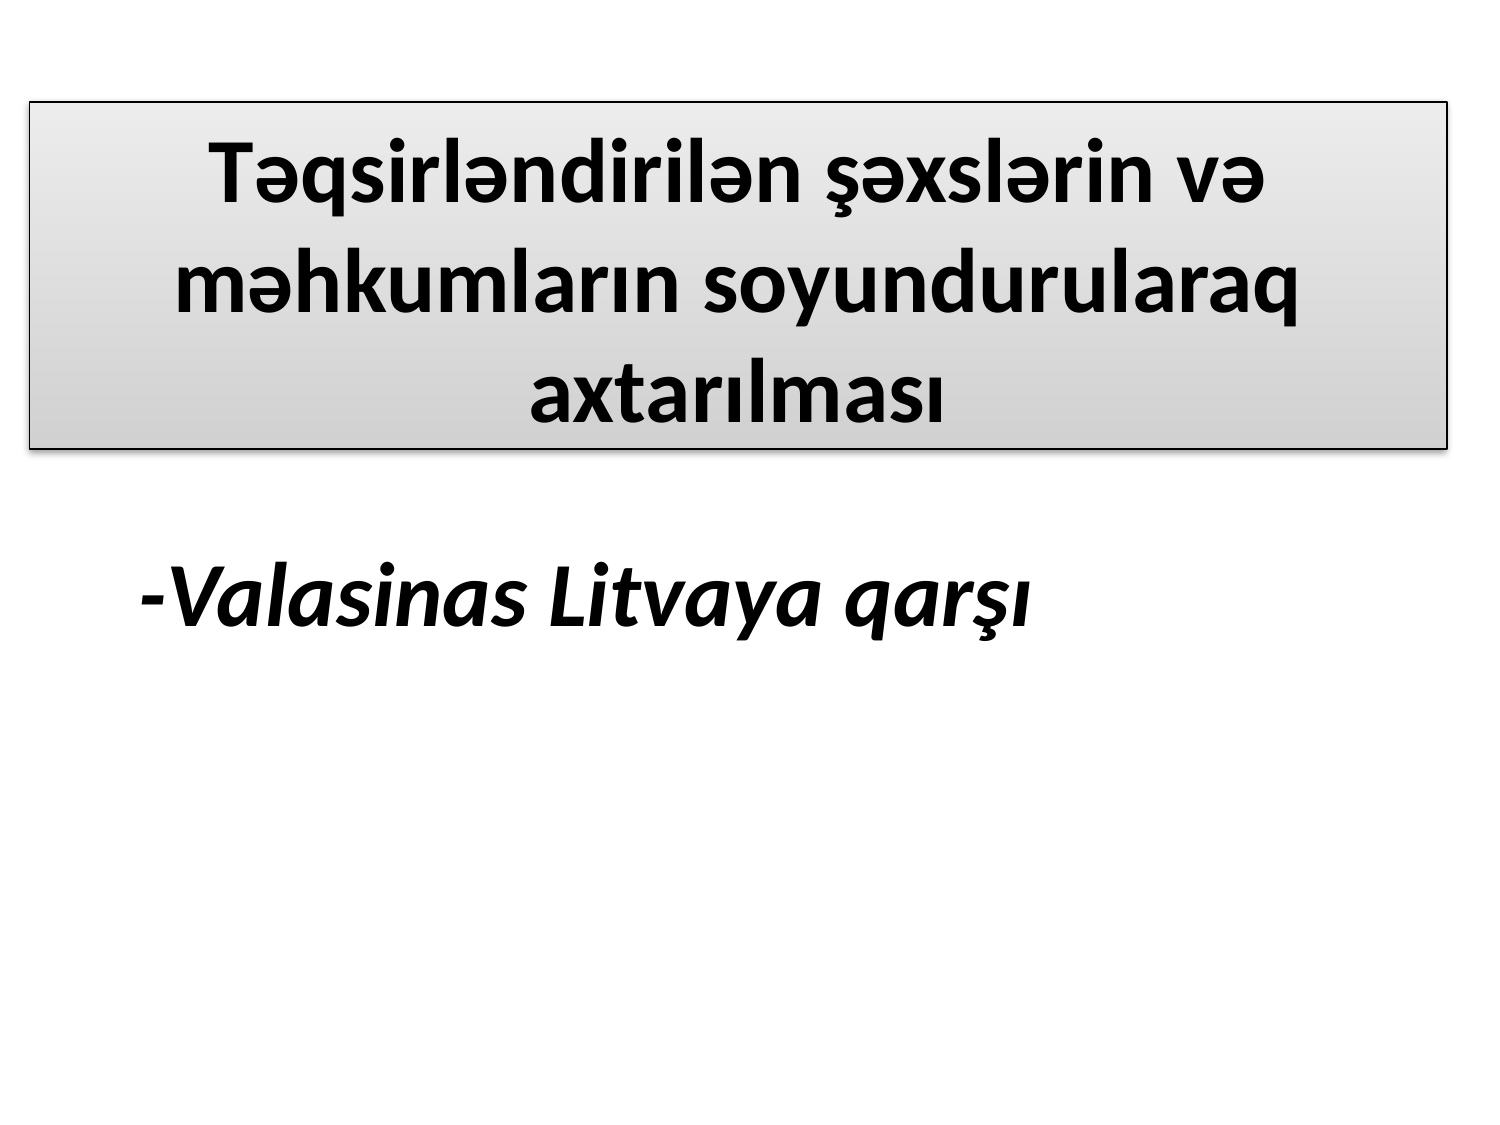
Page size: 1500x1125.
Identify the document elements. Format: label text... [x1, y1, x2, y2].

subtitle -Valasinas Litvaya qarşı [123, 527, 1317, 815]
title Təqsirləndirilən şəxslərin və məhkumların soyundurularaq axtarılması [29, 101, 1448, 450]
